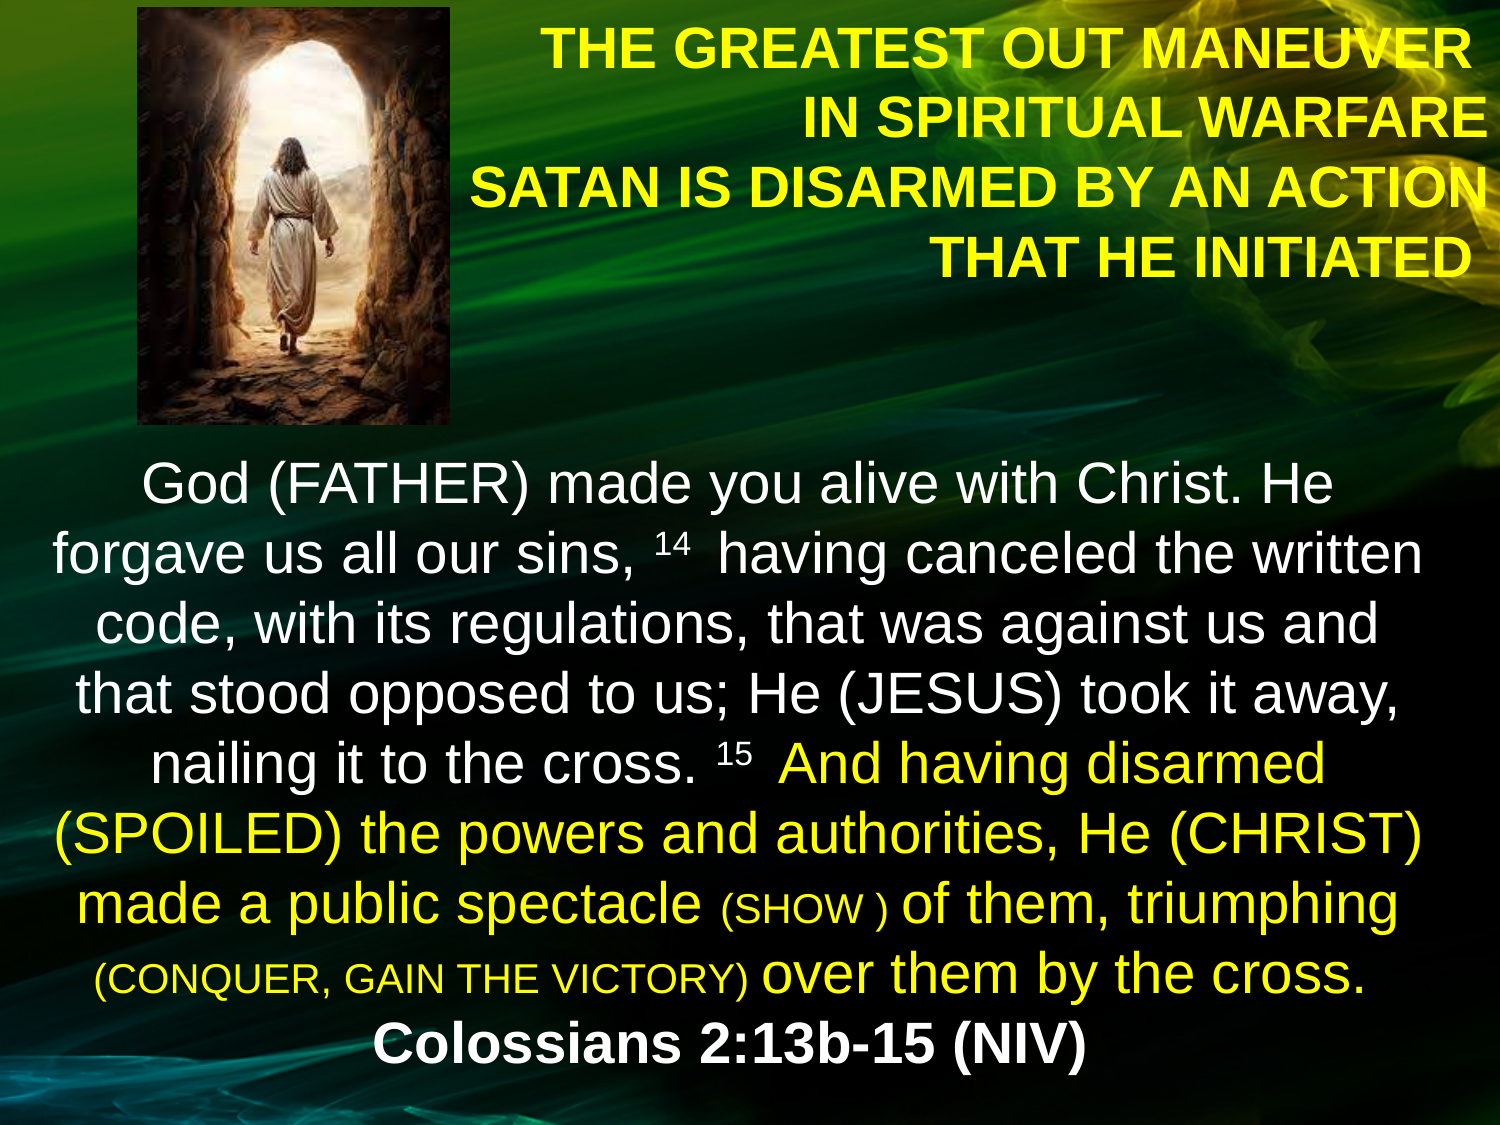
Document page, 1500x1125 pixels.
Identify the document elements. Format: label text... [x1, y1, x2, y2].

picture [0, 0, 1500, 1125]
text_box THE GREATEST OUT MANEUVER IN SPIRITUAL WARFARE SATAN IS DISARMED BY AN ACTION THAT HE INITIATED [4, 2, 1500, 297]
text_box God (FATHER) made you alive with Christ. He forgave us all our sins, 14 having canceled the written code, with its regulations, that was against us and that stood opposed to us; He (JESUS) took it away, nailing it to the cross. 15 And having disarmed (SPOILED) the powers and authorities, He (CHRIST) made a public spectacle (SHOW ) of them, triumphing (CONQUER, GAIN THE VICTORY) over them by the cross. Colossians 2:13b-15 (NIV) [26, 437, 1452, 1083]
